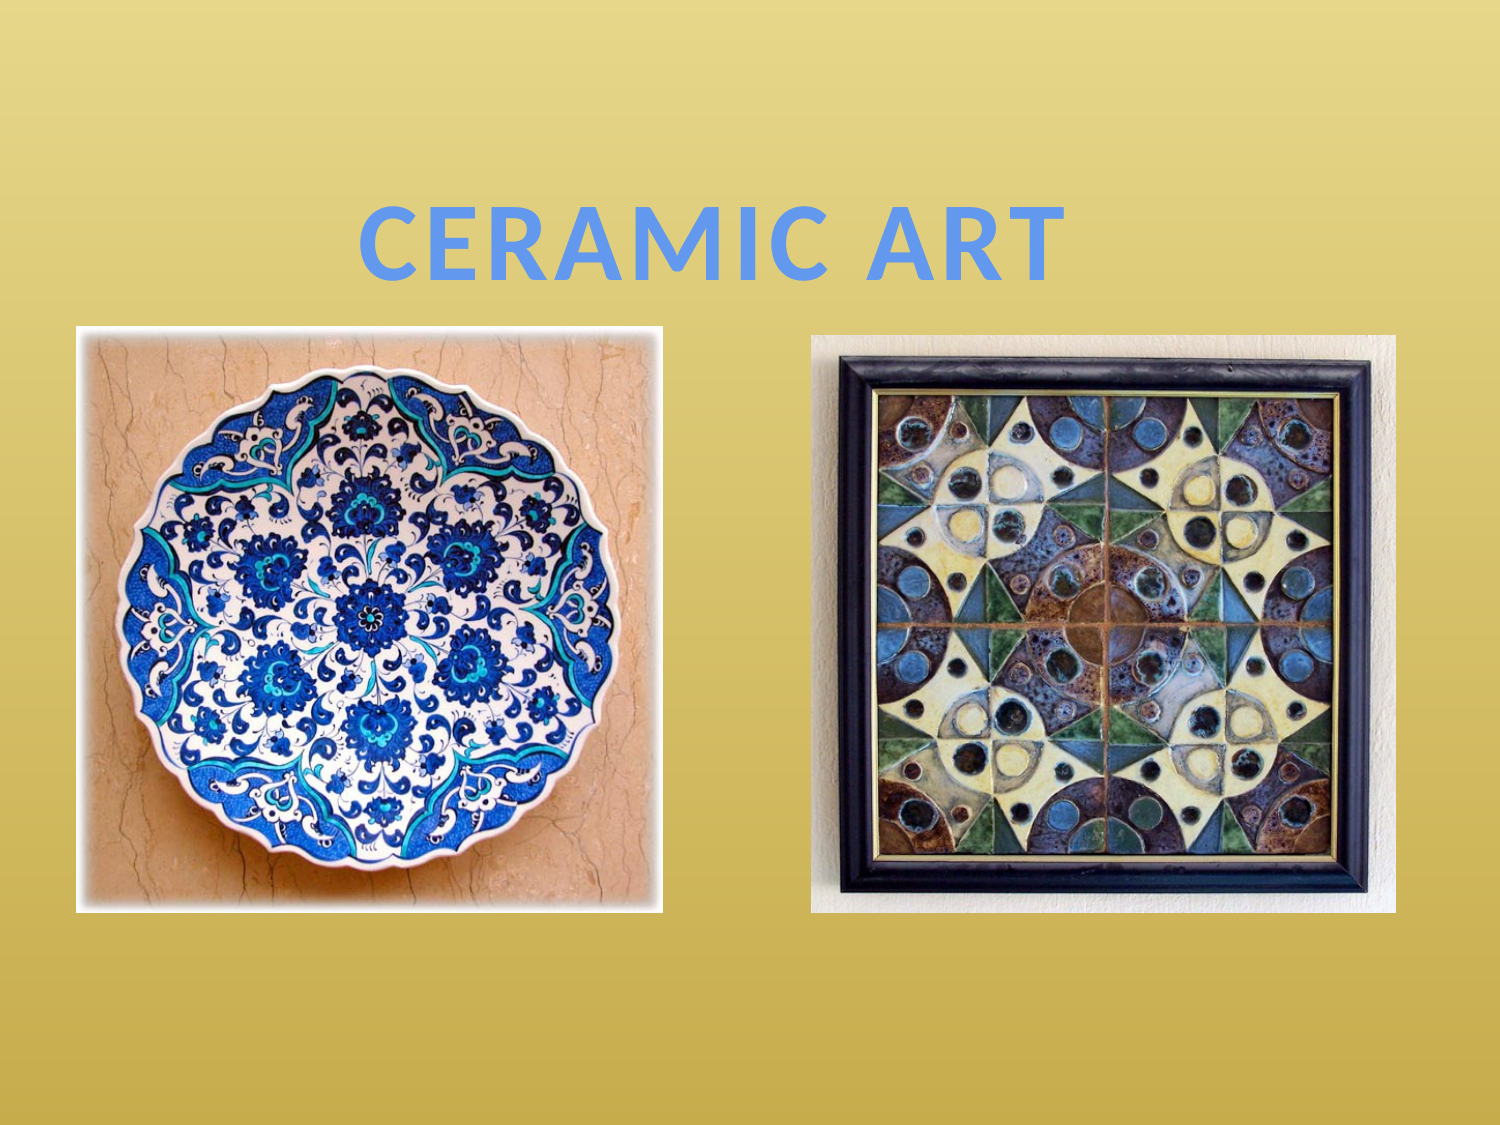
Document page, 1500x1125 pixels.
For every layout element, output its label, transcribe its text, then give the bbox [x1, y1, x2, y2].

picture [76, 325, 664, 913]
picture [811, 334, 1397, 913]
text_box CERAMIC ART [343, 160, 1082, 311]
